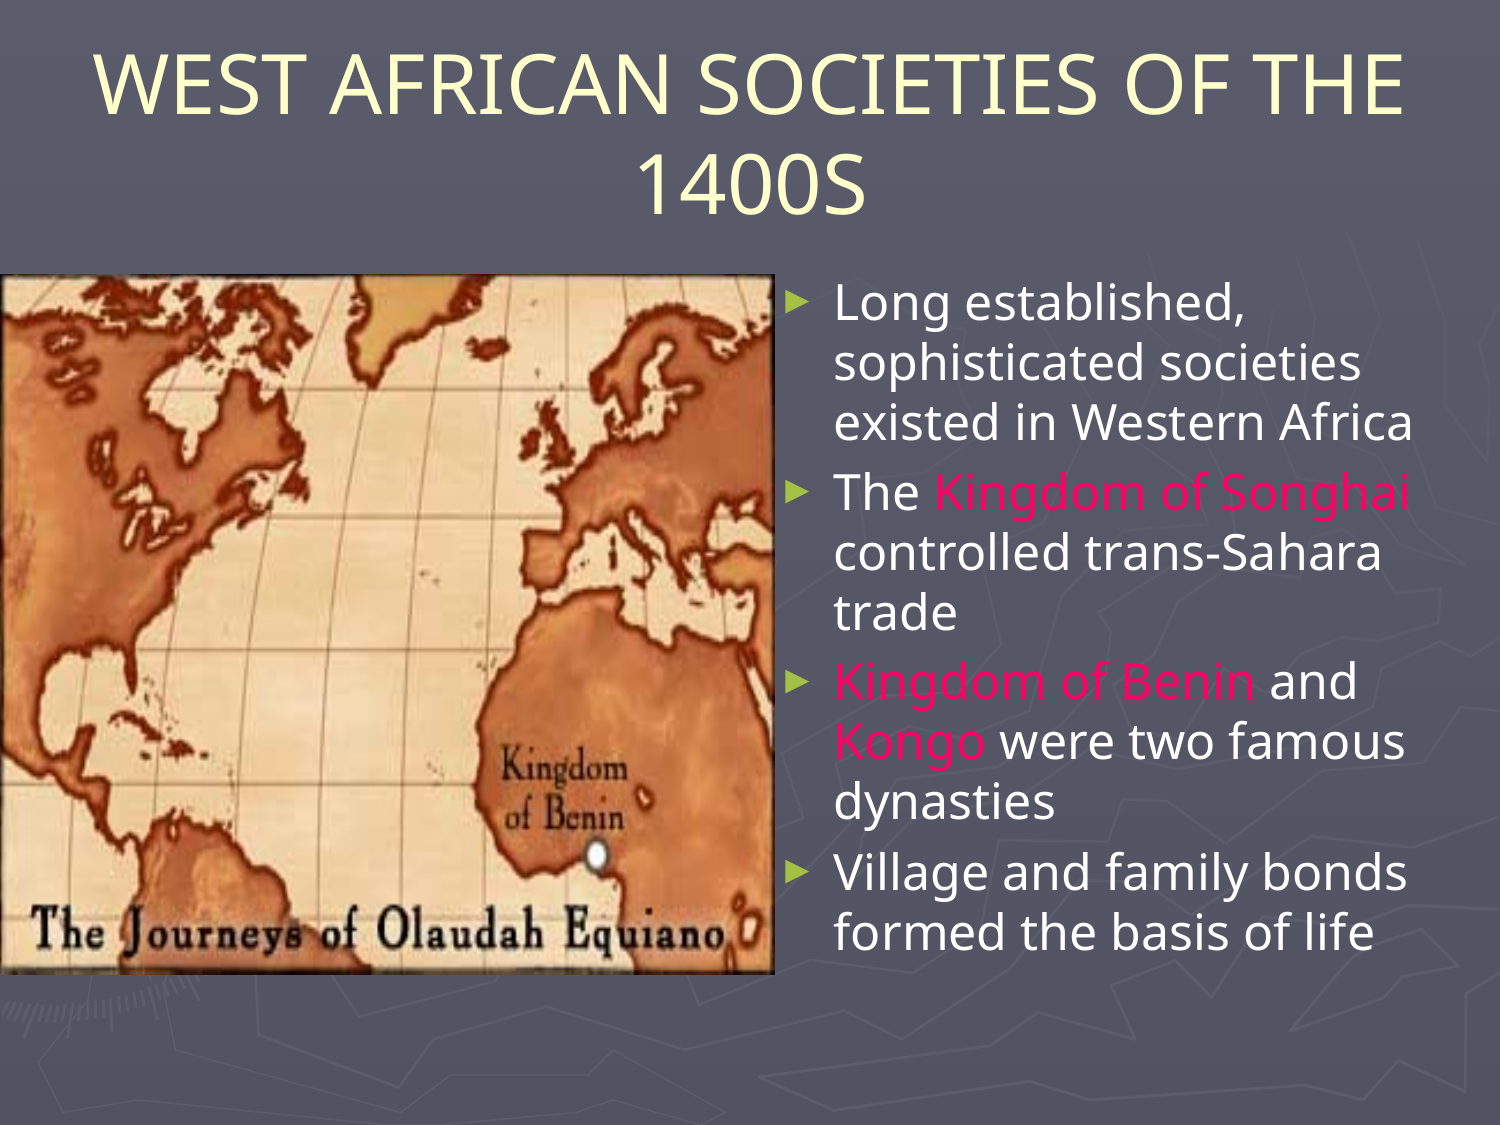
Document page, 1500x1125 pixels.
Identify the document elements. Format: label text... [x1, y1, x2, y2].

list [0, 274, 776, 976]
title WEST AFRICAN SOCIETIES OF THE 1400S [49, 37, 1451, 226]
list Long established, sophisticated societies existed in Western Africa The Kingdom of Songhai controlled trans-Sahara trade Kingdom of Benin and Kongo were two famous dynasties Village and family bonds formed the basis of life [762, 262, 1451, 1001]
